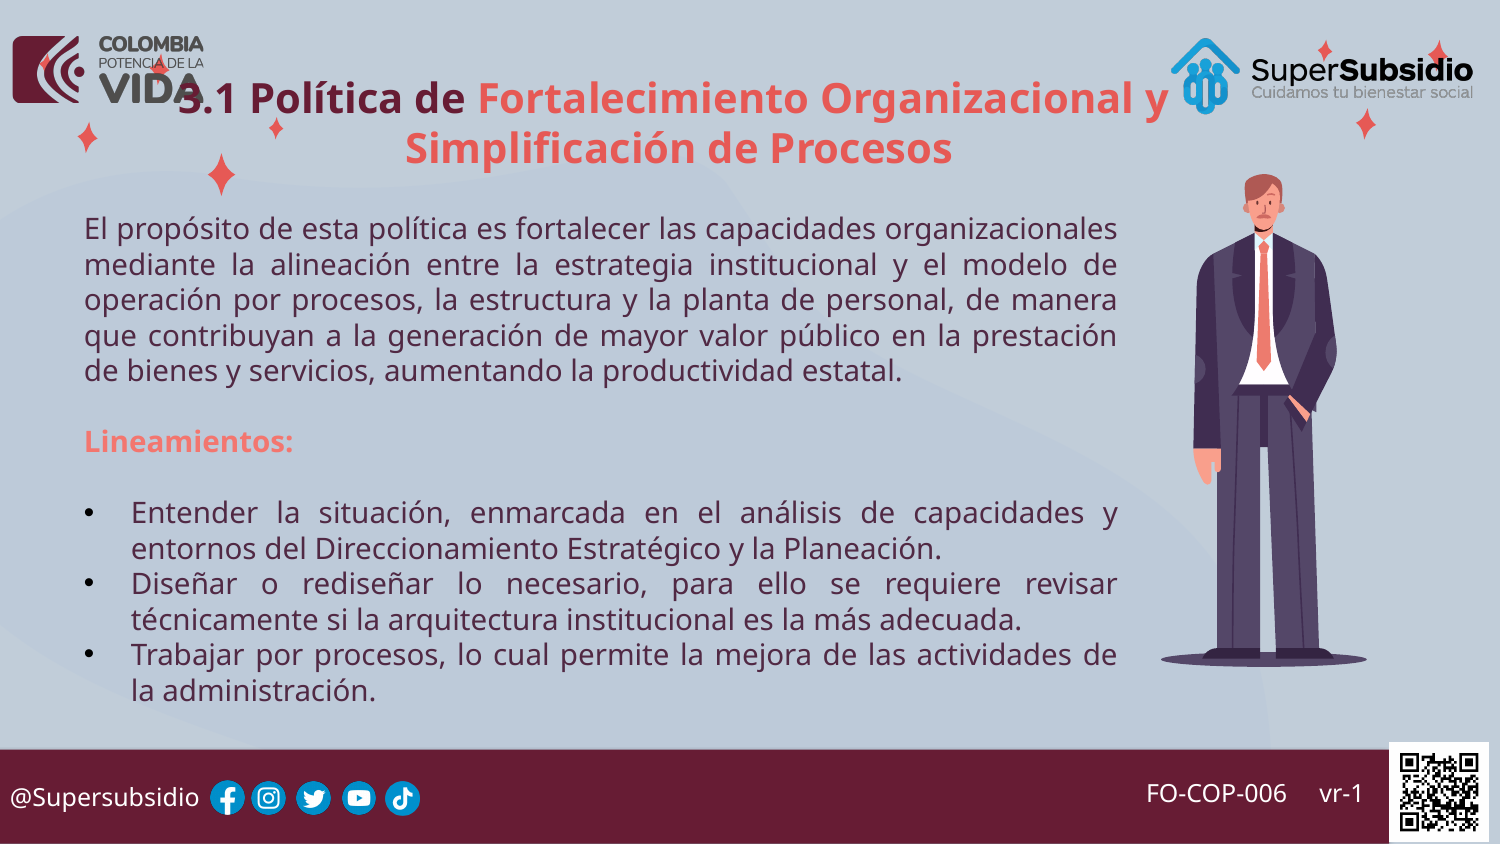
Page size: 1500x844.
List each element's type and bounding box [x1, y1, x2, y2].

text_box [0, 0, 1500, 844]
text_box [1160, 173, 1368, 667]
